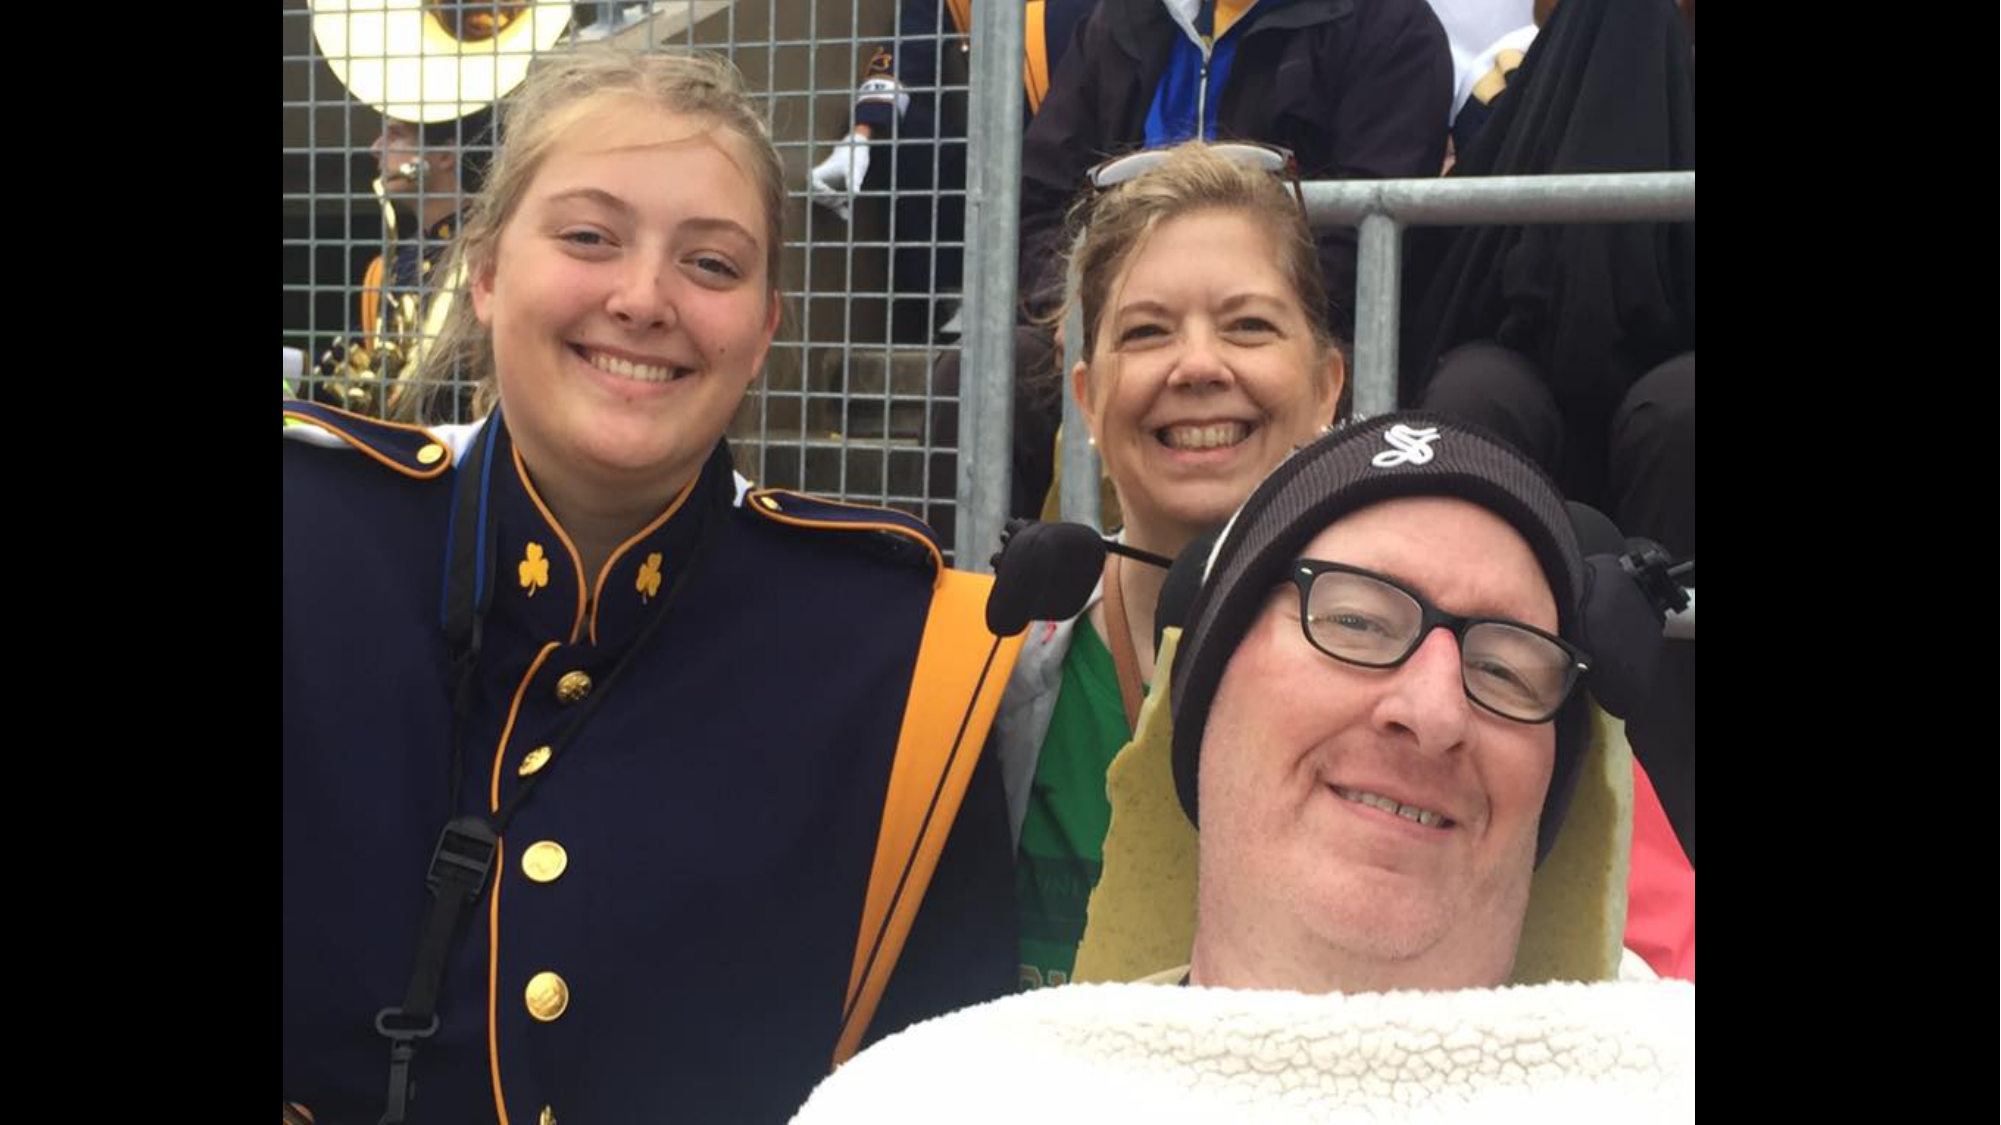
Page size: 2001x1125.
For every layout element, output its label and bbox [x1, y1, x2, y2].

list [283, 0, 1695, 1125]
